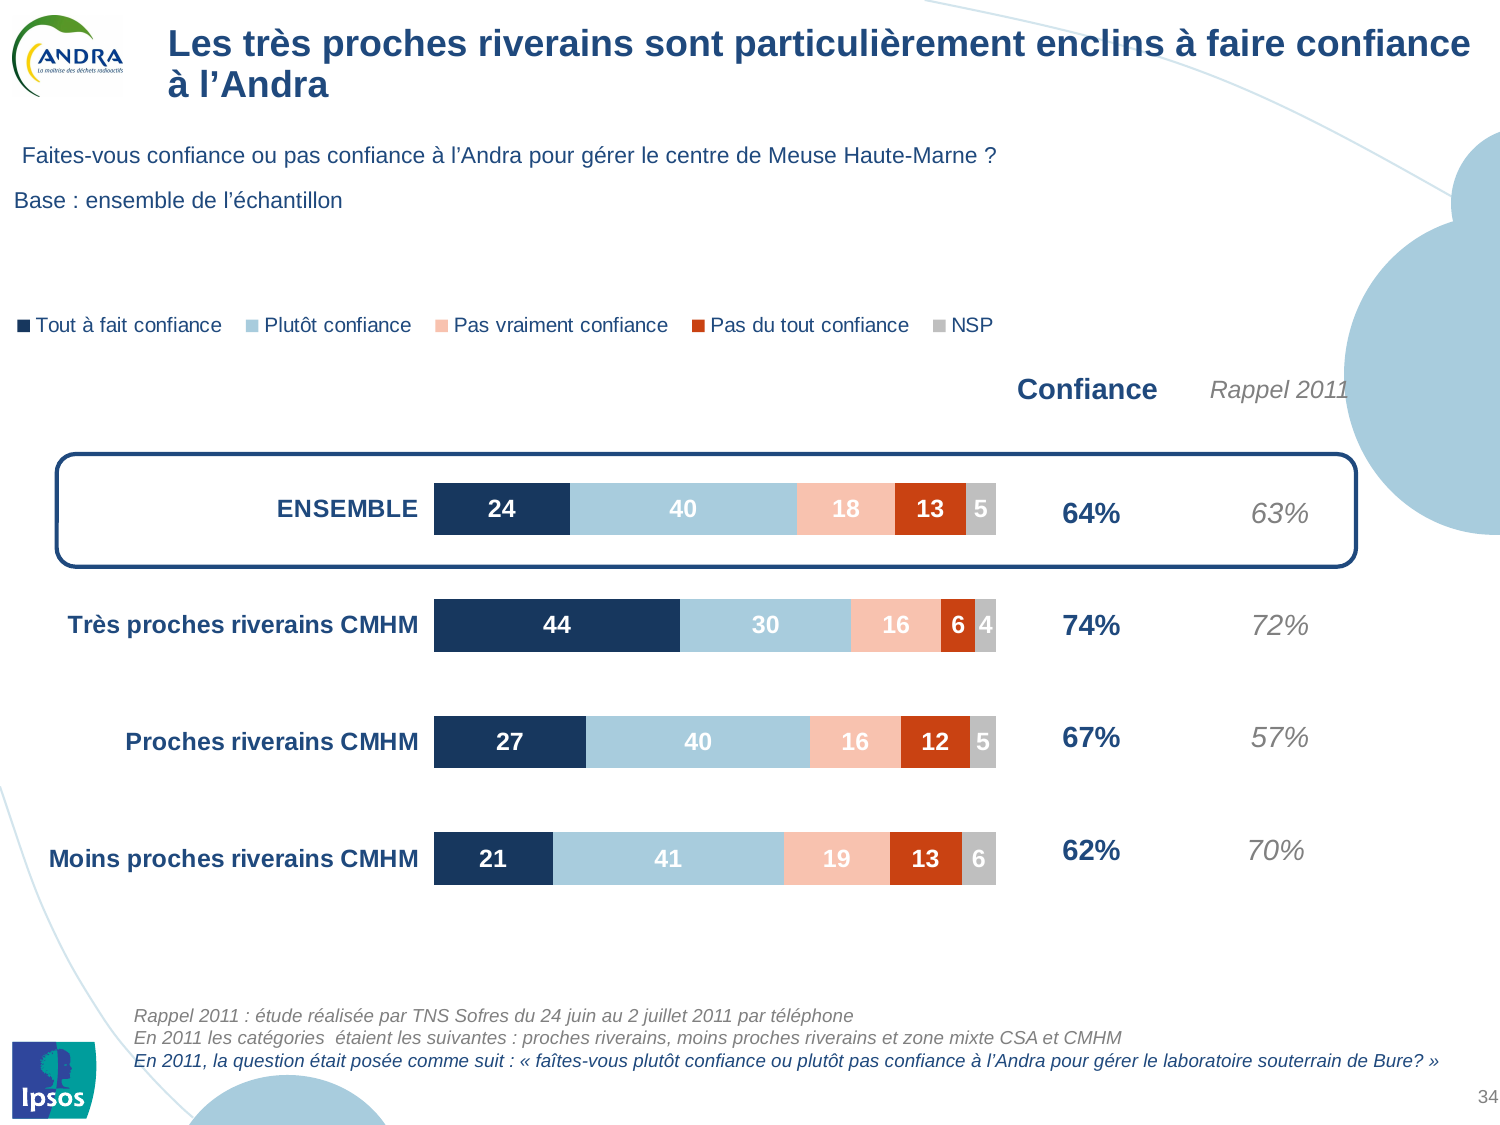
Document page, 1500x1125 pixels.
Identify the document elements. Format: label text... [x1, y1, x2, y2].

table_cell 62% [1040, 794, 1186, 906]
table_cell 72% [1186, 570, 1374, 682]
table_cell 57% [1186, 682, 1374, 794]
list Faites-vous confiance ou pas confiance à l’Andra pour gérer le centre de Meuse Haute-Marne ? [0, 132, 1270, 173]
text_box [1040, 451, 1359, 569]
table_cell 67% [1040, 682, 1186, 794]
text_box Base : ensemble de l’échantillon [0, 185, 432, 227]
table_cell 74% [1040, 570, 1186, 682]
chart [0, 273, 1036, 937]
table_cell 63% [1186, 458, 1374, 570]
table_header Confiance [1040, 322, 1186, 451]
title Les très proches riverains sont particulièrement enclins à faire confiance à l’Andra [137, 44, 1477, 86]
table_cell 70% [1186, 794, 1374, 906]
text_box Rappel 2011 : étude réalisée par TNS Sofres du 24 juin au 2 juillet 2011 par téléphone En 2011 les catégories étaient les suivantes : proches riverains, moins proches riverains et zone mixte CSA et CMHM En 2011, la question était posée comme suit : « faîtes-vous plutôt confiance ou plutôt pas confiance à l’Andra pour gérer le laboratoire souterrain de Bure? » [119, 1001, 1483, 1074]
table_header Rappel 2011 [1186, 322, 1374, 458]
picture [12, 15, 123, 97]
